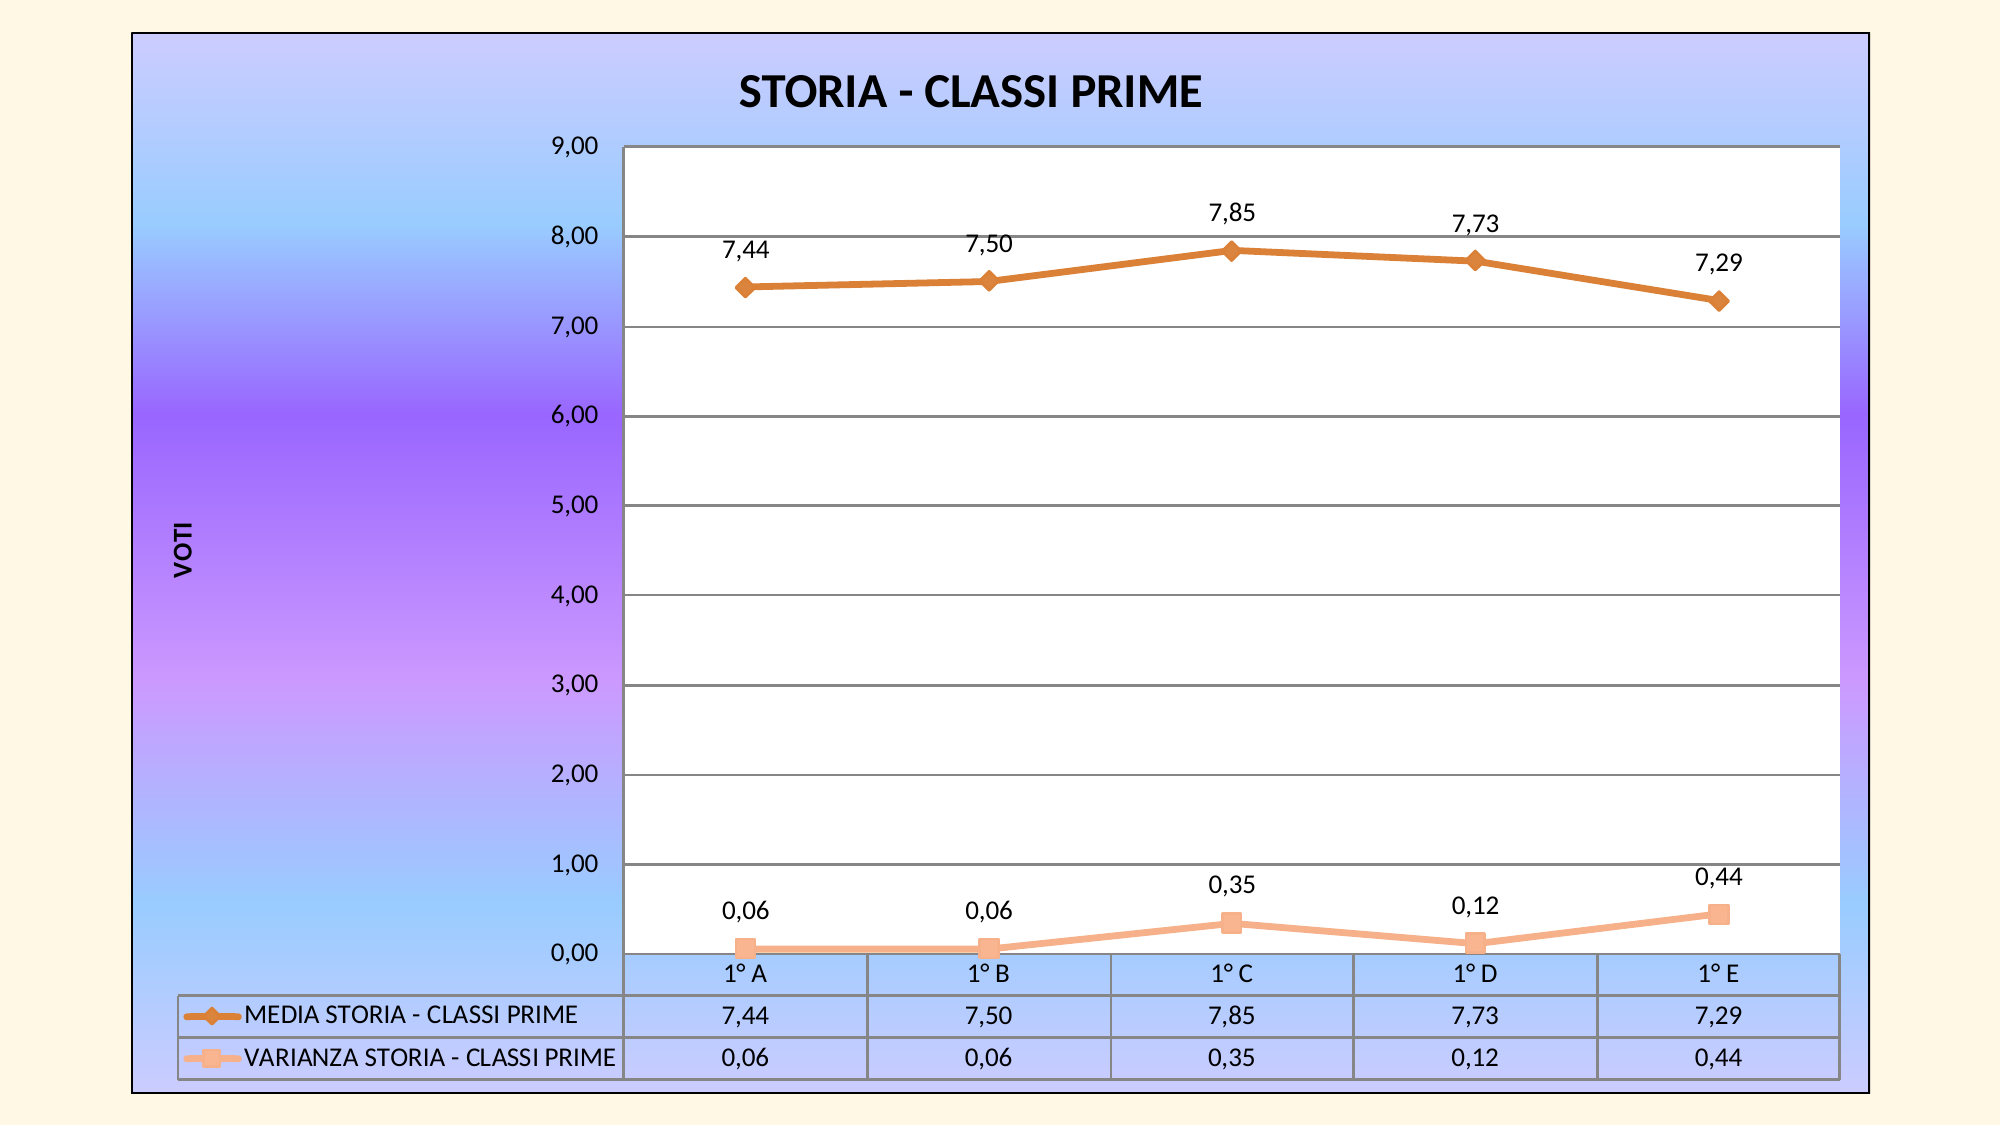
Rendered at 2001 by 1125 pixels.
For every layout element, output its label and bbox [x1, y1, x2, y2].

picture [129, 30, 1871, 1094]
